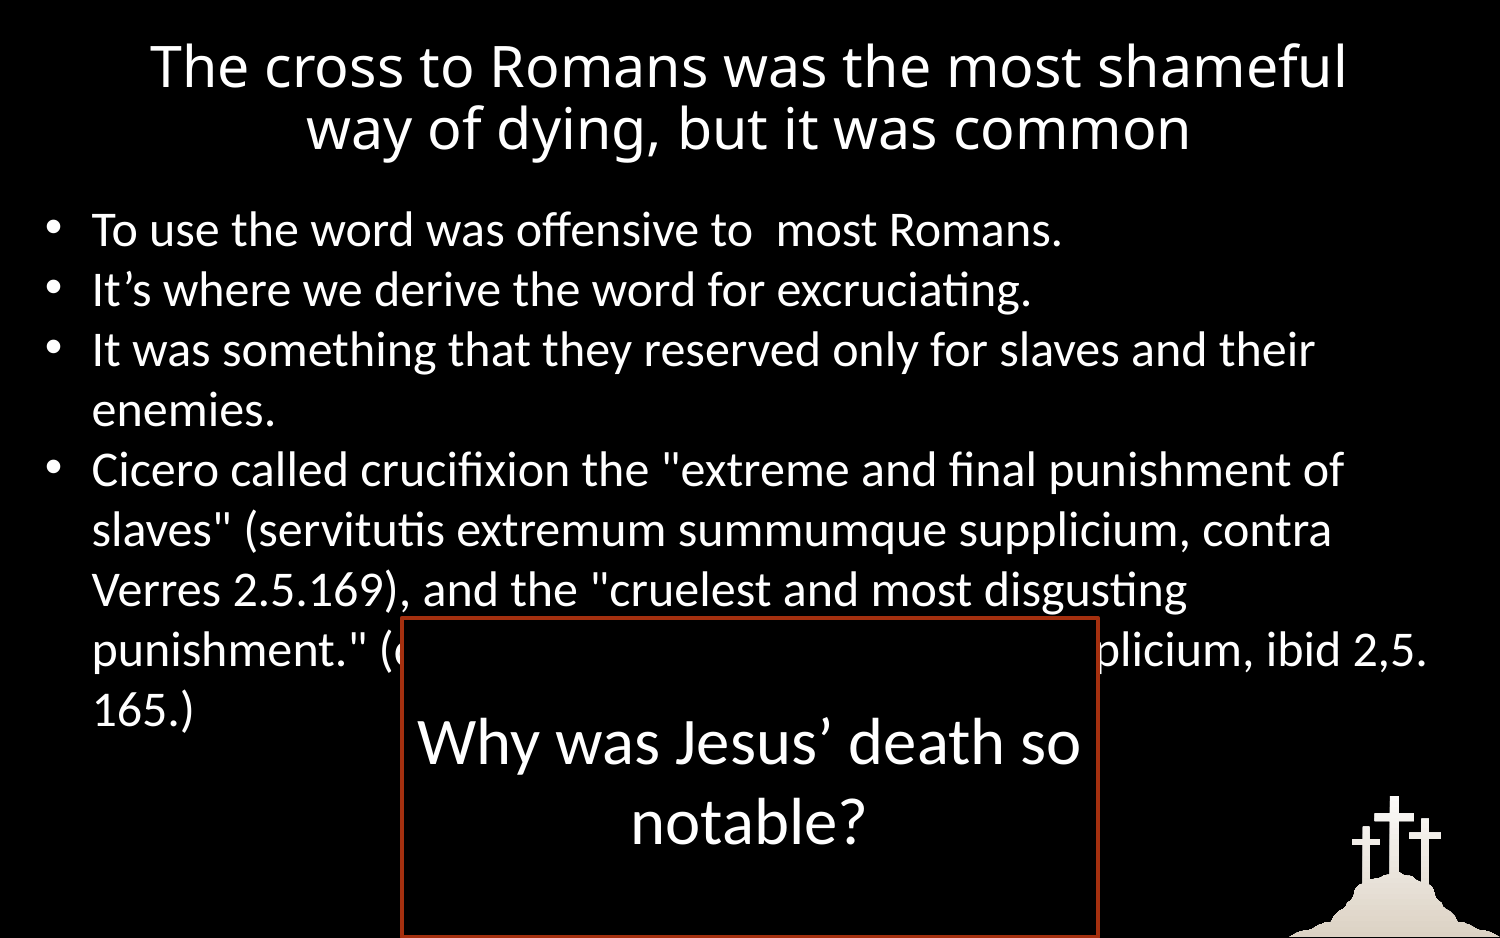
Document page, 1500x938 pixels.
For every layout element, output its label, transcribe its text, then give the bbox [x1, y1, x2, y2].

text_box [1288, 792, 1500, 938]
text_box Why was Jesus’ death so notable? [401, 617, 1098, 938]
title The cross to Romans was the most shameful way of dying, but it was common [103, 10, 1397, 188]
text_box To use the word was offensive to most Romans. It’s where we derive the word for excruciating. It was something that they reserved only for slaves and their enemies. Cicero called crucifixion the "extreme and final punishment of slaves" (servitutis extremum summumque supplicium, contra Verres 2.5.169), and the "cruelest and most disgusting punishment." (crudelissimum taeterrimumque suplicium, ibid 2,5. 165.) [30, 188, 1454, 927]
